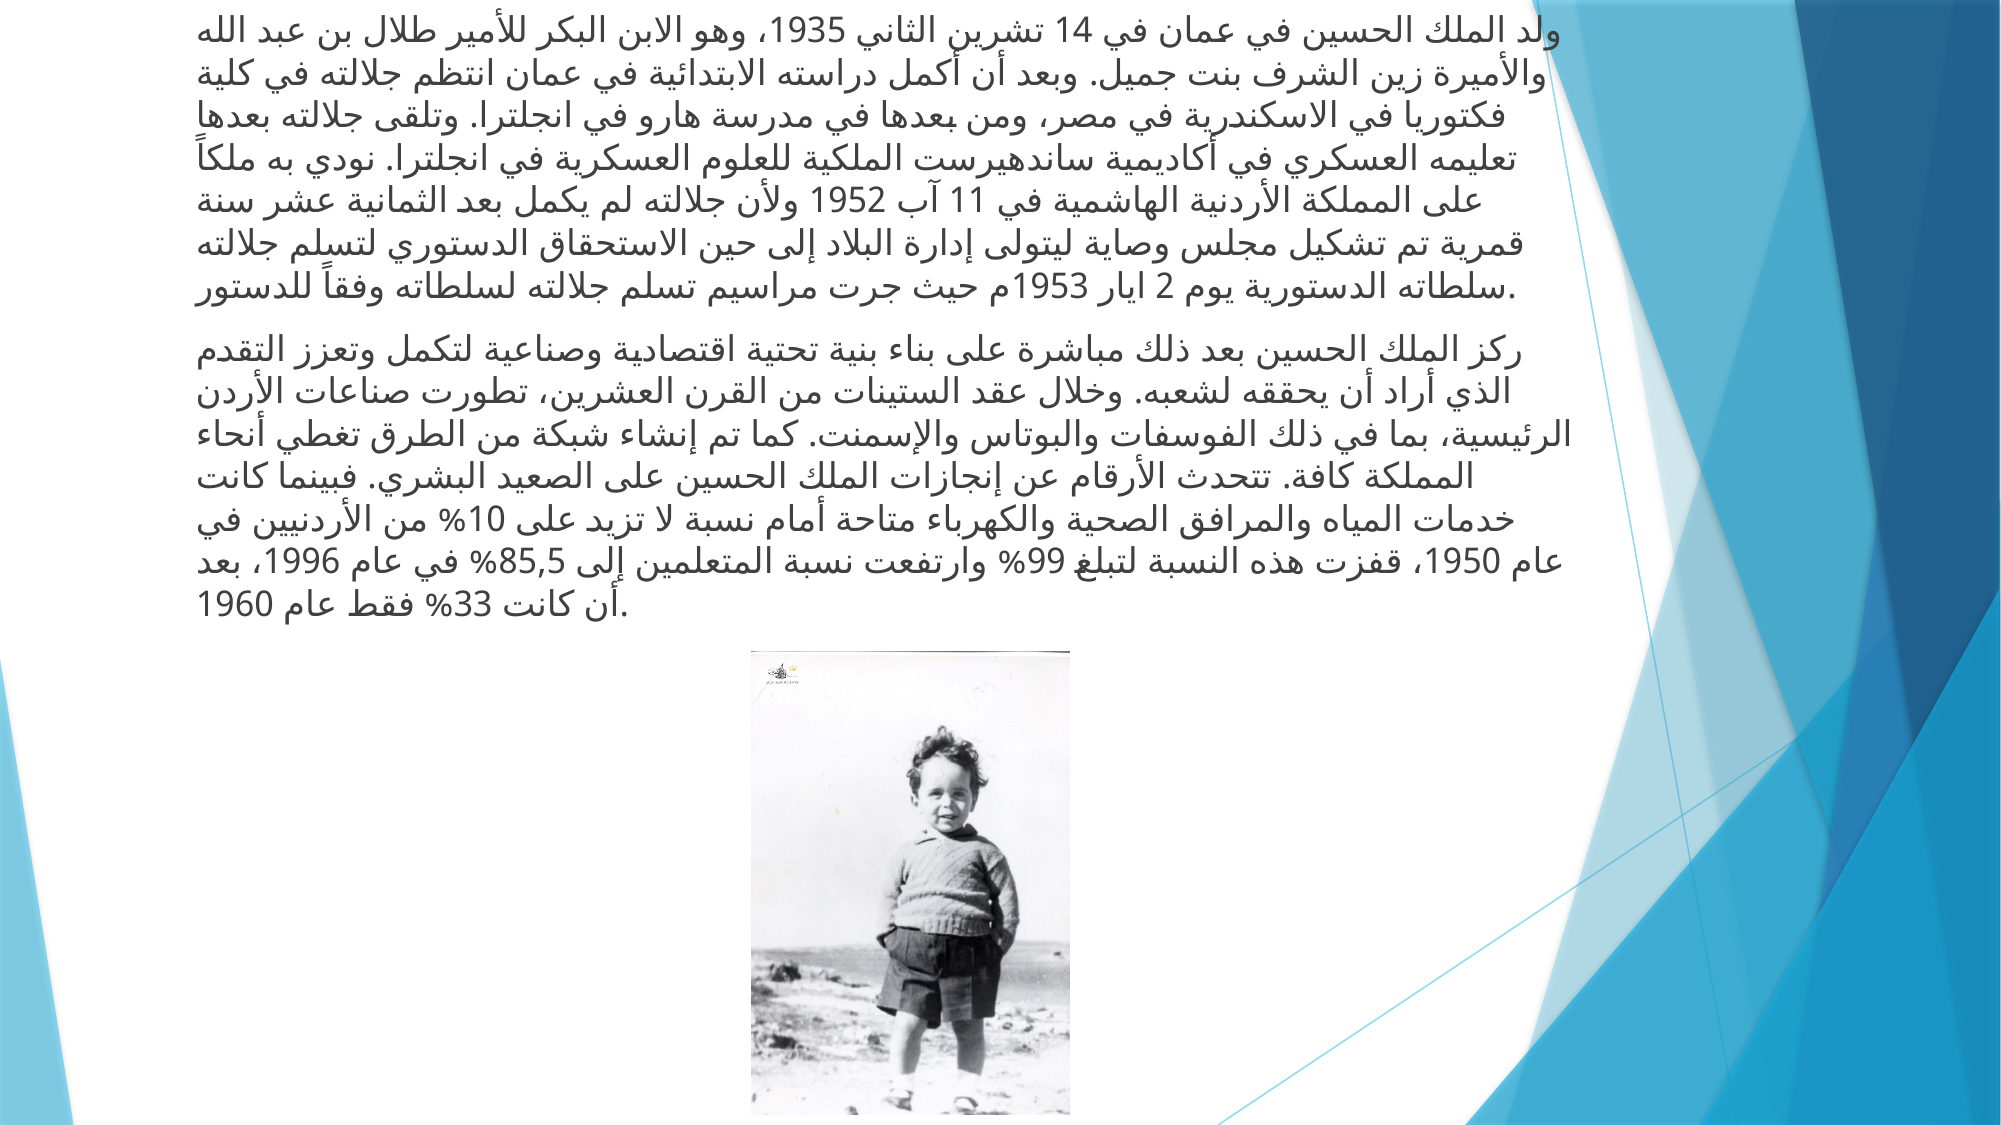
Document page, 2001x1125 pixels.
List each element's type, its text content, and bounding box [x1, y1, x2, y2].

picture [751, 651, 1070, 1116]
list ولد الملك الحسين في عمان في 14 تشرين الثاني 1935، وهو الابن البكر للأمير طلال بن عبد الله والأميرة زين الشرف بنت جميل. وبعد أن أكمل دراسته الابتدائية في عمان انتظم جلالته في كلية فكتوريا في الاسكندرية في مصر، ومن بعدها في مدرسة هارو في انجلترا. وتلقى جلالته بعدها تعليمه العسكري في أكاديمية ساندهيرست الملكية للعلوم العسكرية في انجلترا. نودي به ملكاً على المملكة الأردنية الهاشمية في 11 آب 1952 ولأن جلالته لم يكمل بعد الثمانية عشر سنة قمرية تم تشكيل مجلس وصاية ليتولى إدارة البلاد إلى حين الاستحقاق الدستوري لتسلم جلالته سلطاته الدستورية يوم 2 ايار 1953م حيث جرت مراسيم تسلم جلالته لسلطاته وفقاً للدستور. ركز الملك الحسين بعد ذلك مباشرة على بناء بنية تحتية اقتصادية وصناعية لتكمل وتعزز التقدم الذي أراد أن يحققه لشعبه. وخلال عقد الستينات من القرن العشرين، تطورت صناعات الأردن الرئيسية، بما في ذلك الفوسفات والبوتاس والإسمنت. كما تم إنشاء شبكة من الطرق تغطي أنحاء المملكة كافة. تتحدث الأرقام عن إنجازات الملك الحسين على الصعيد البشري. فبينما كانت خدمات المياه والمرافق الصحية والكهرباء متاحة أمام نسبة لا تزيد على 10% من الأردنيين في عام 1950، قفزت هذه النسبة لتبلغ 99% وارتفعت نسبة المتعلمين إلى 85,5% في عام 1996، بعد أن كانت 33% فقط عام 1960. [180, 0, 1592, 637]
